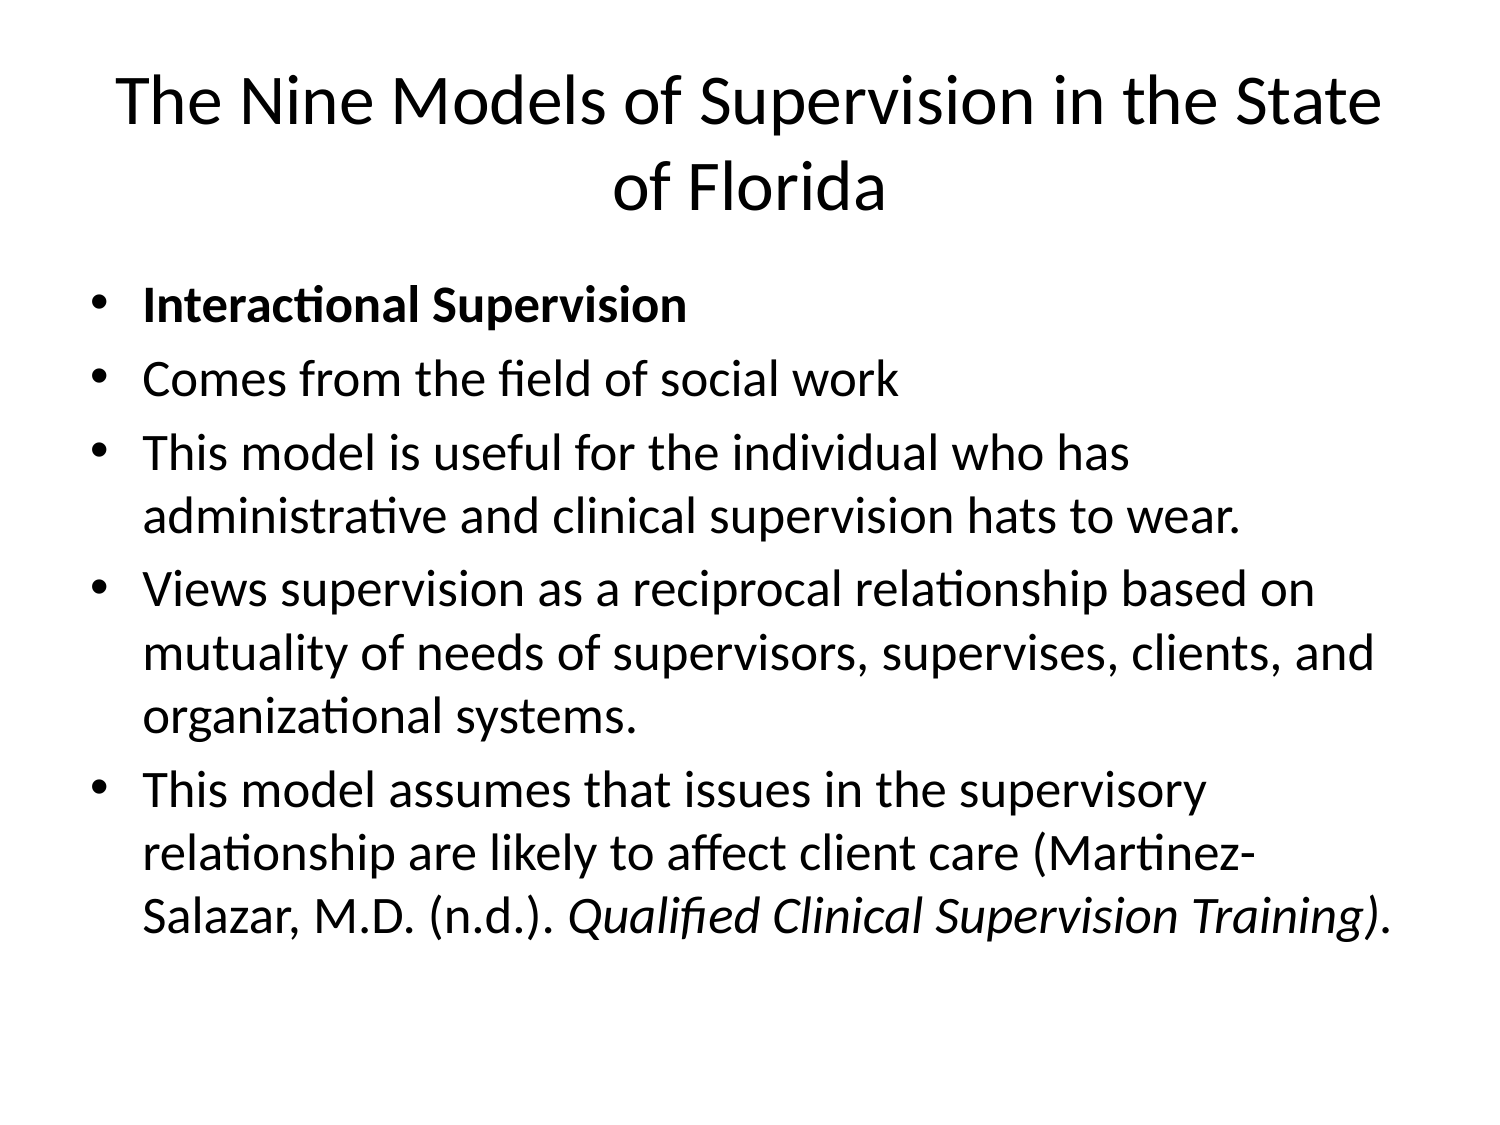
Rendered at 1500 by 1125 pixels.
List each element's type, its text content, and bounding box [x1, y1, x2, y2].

title The Nine Models of Supervision in the State of Florida [75, 45, 1425, 233]
list Interactional Supervision Comes from the field of social work This model is useful for the individual who has administrative and clinical supervision hats to wear. Views supervision as a reciprocal relationship based on mutuality of needs of supervisors, supervises, clients, and organizational systems. This model assumes that issues in the supervisory relationship are likely to affect client care (Martinez-Salazar, M.D. (n.d.). Qualified Clinical Supervision Training). [75, 262, 1425, 1005]
